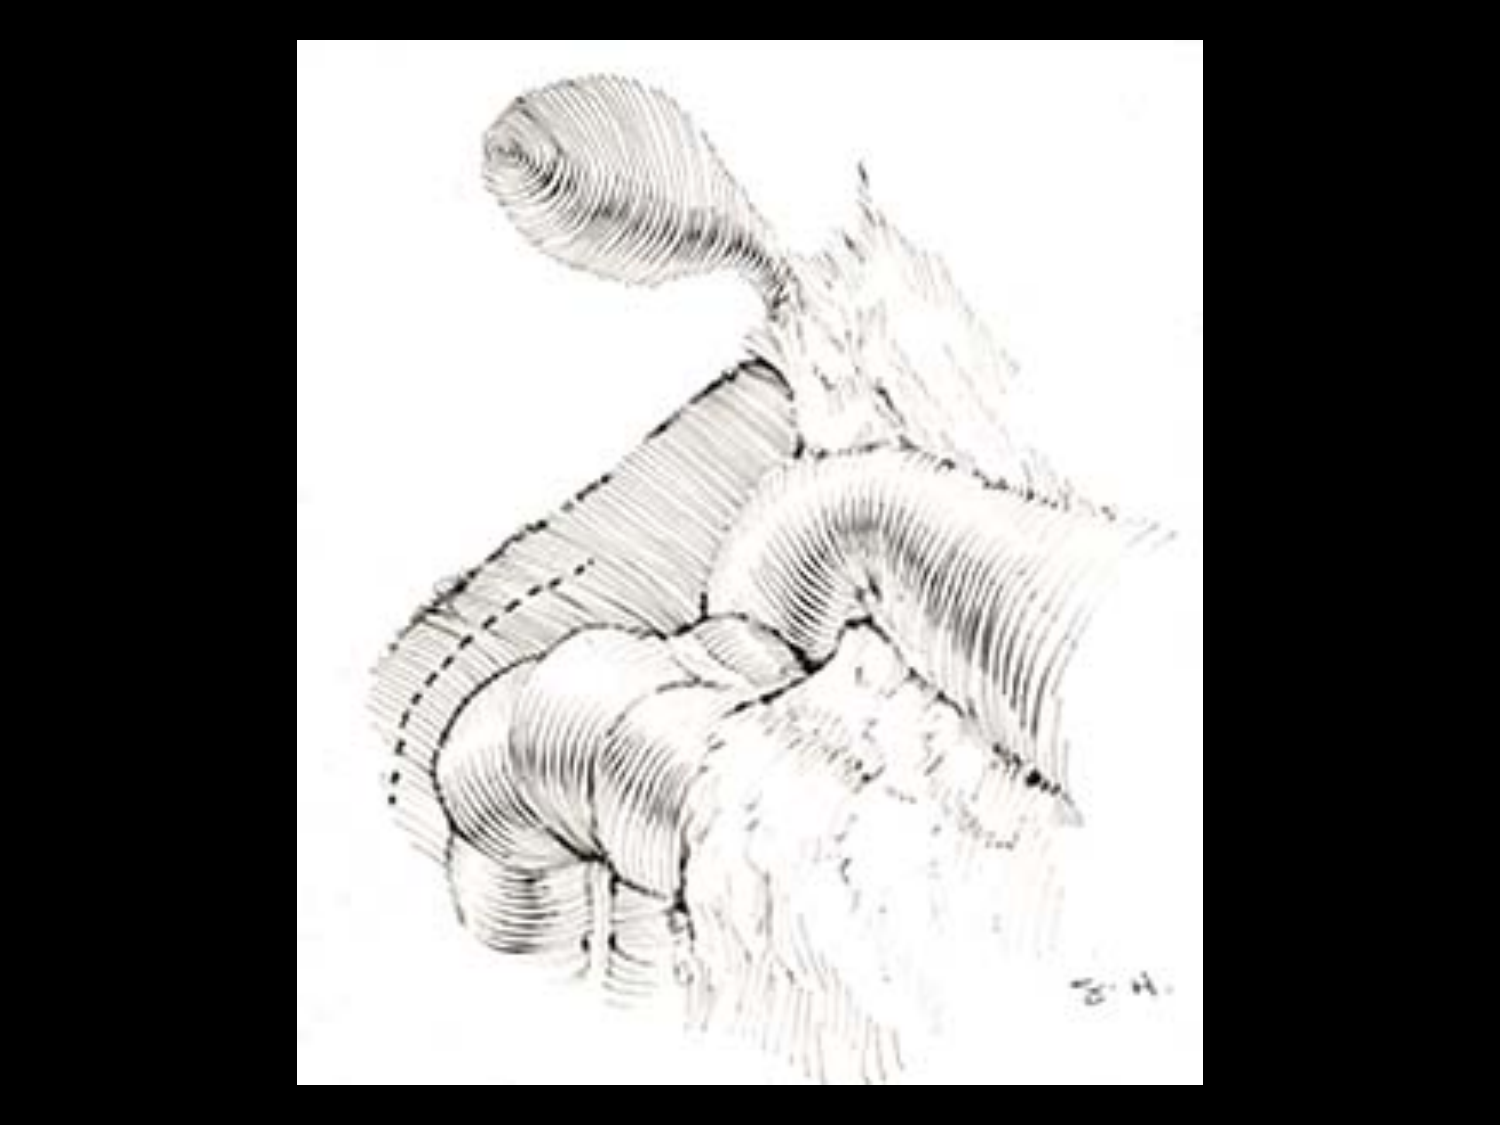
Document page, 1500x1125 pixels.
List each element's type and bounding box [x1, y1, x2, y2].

picture [296, 39, 1203, 1085]
